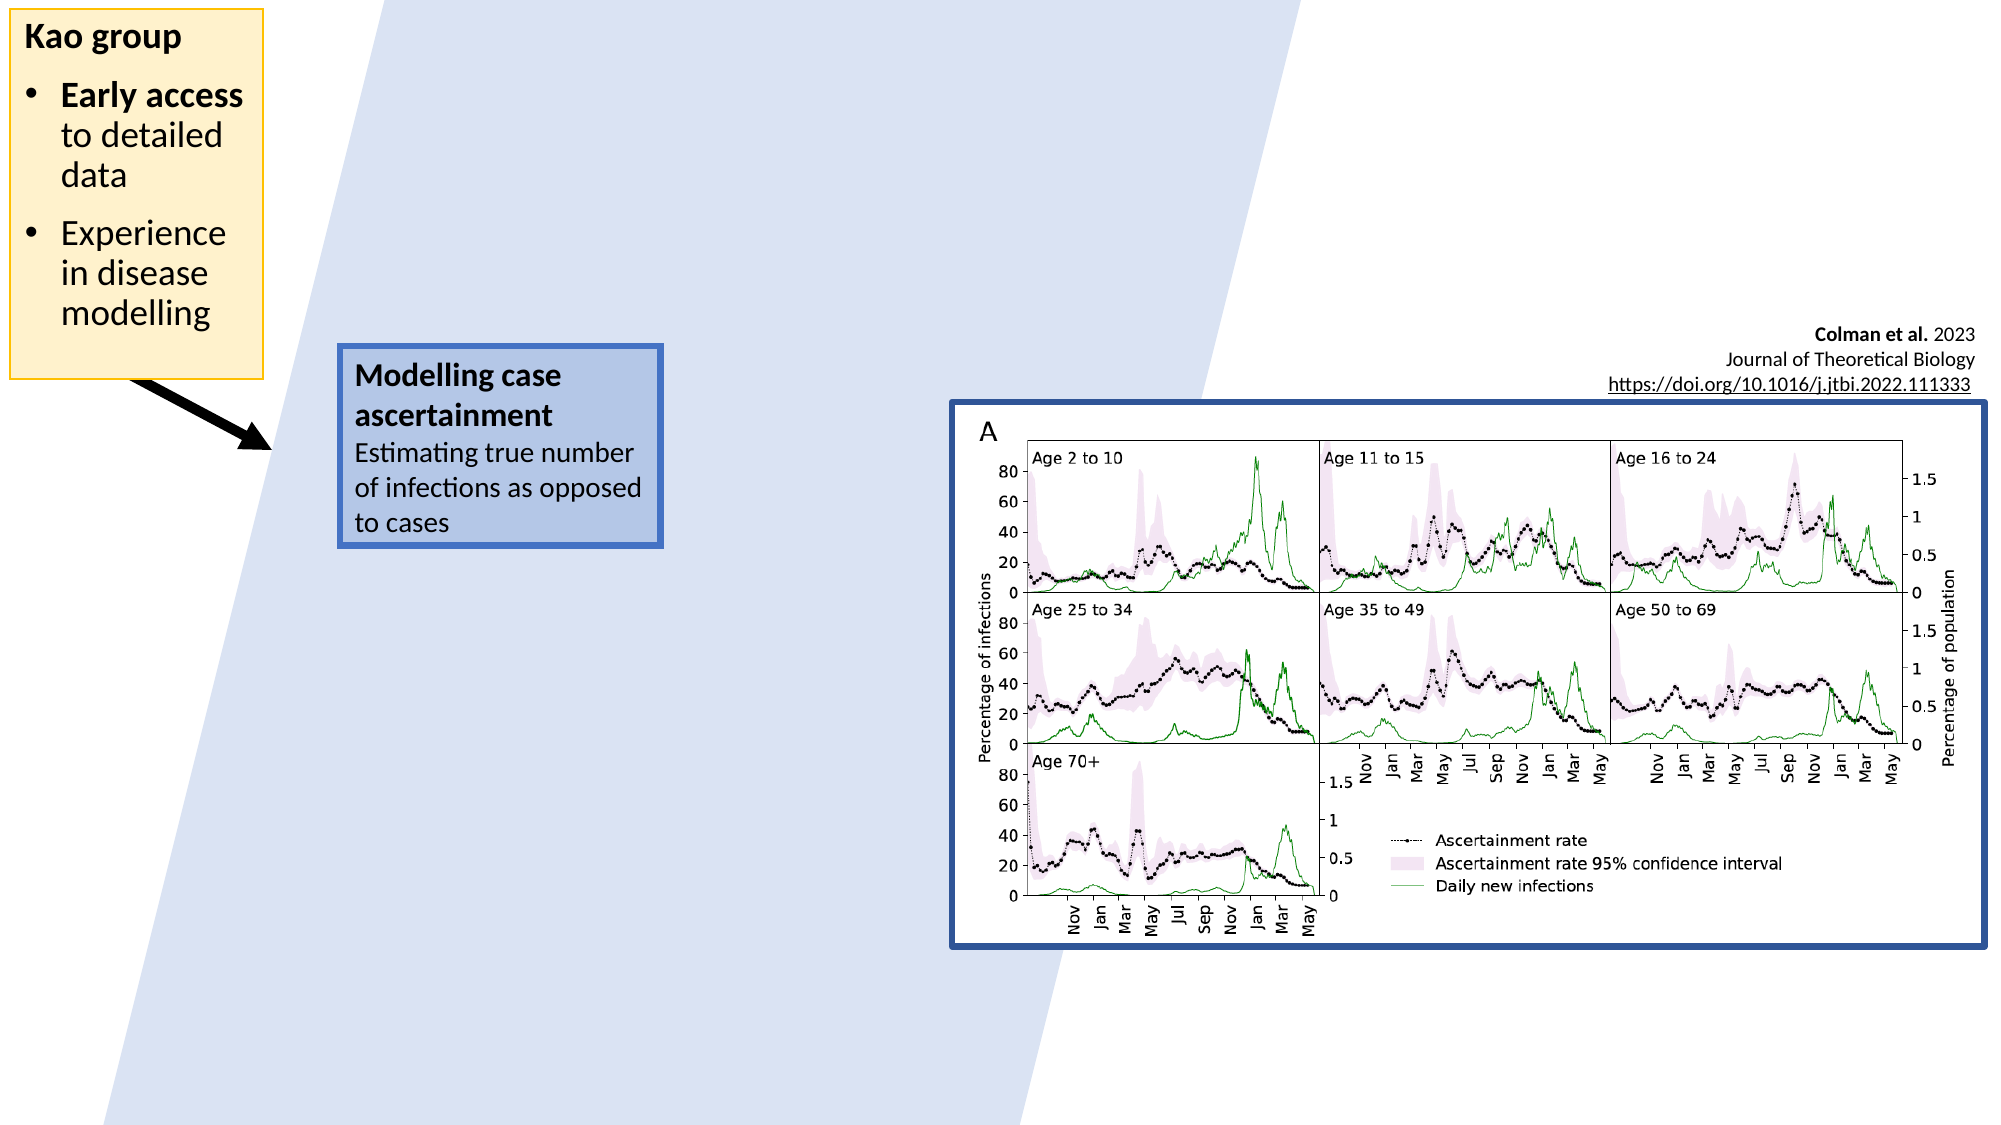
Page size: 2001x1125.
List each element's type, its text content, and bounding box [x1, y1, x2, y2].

text_box Modelling case ascertainment Estimating true number of infections as opposed to cases [339, 345, 662, 547]
text_box [102, 0, 1303, 1125]
picture [955, 405, 1982, 944]
text_box Kao group Early access to detailed data Experience in disease modelling [9, 8, 264, 380]
text_box Colman et al. 2023 Journal of Theoretical Biology https://doi.org/10.1016/j.jtbi.2022.111333 [1585, 312, 1991, 403]
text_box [102, 360, 272, 450]
